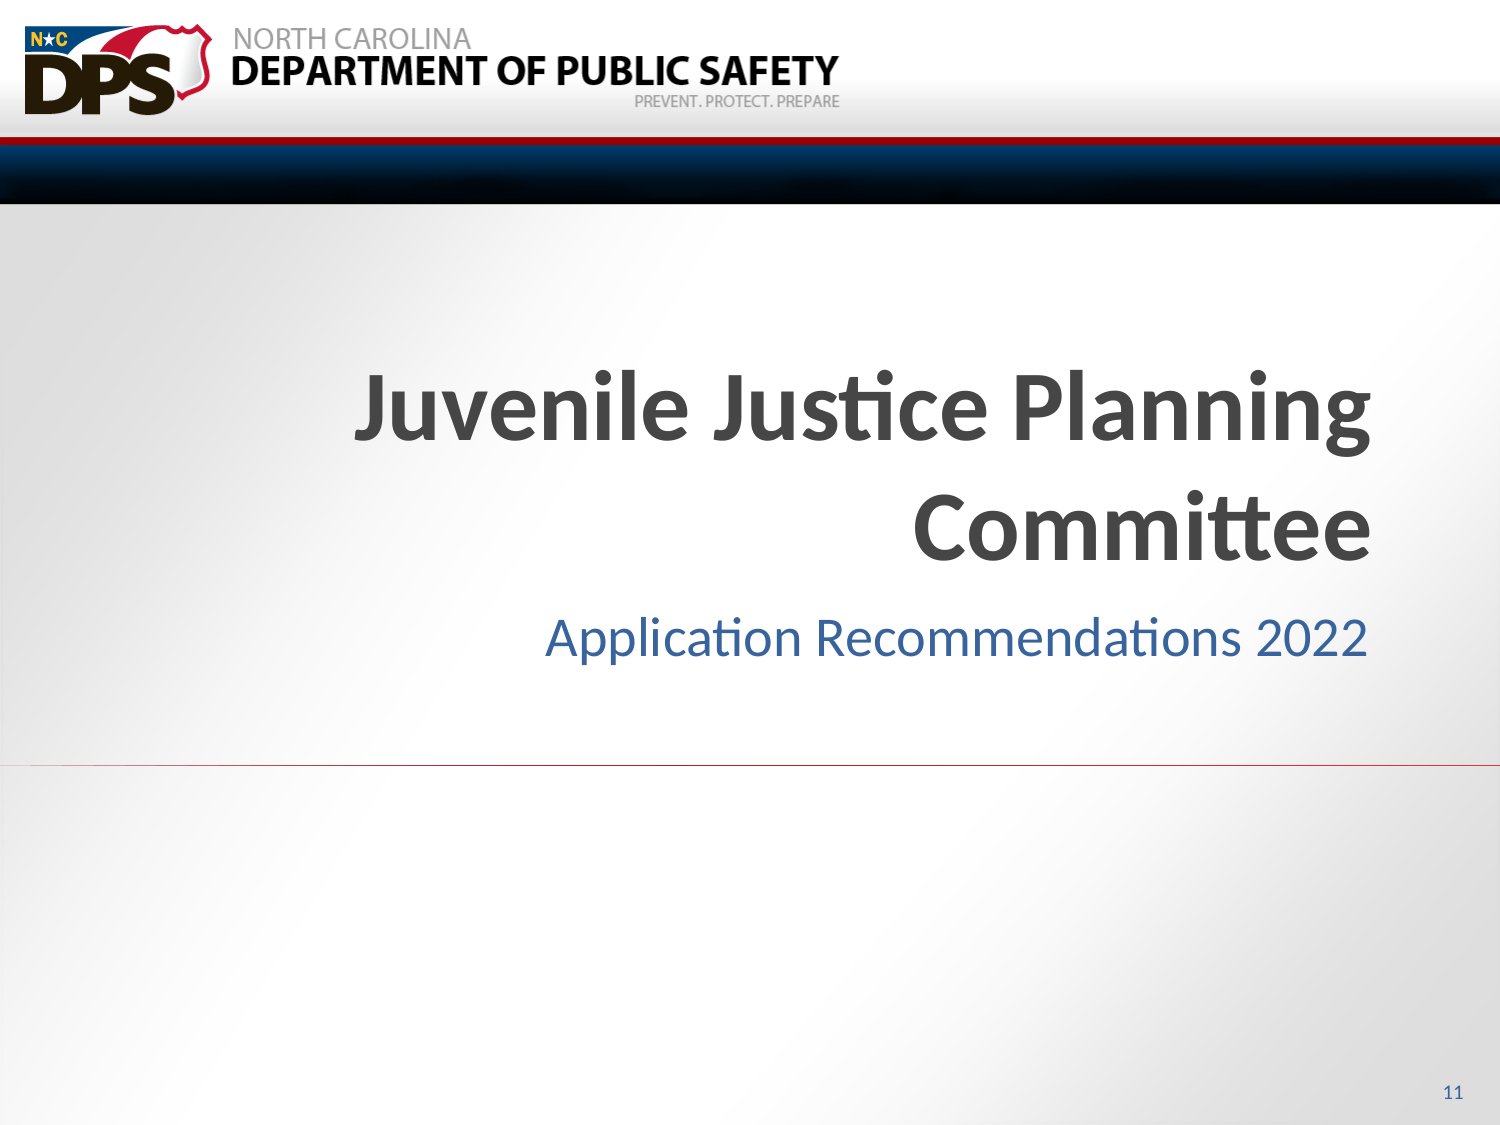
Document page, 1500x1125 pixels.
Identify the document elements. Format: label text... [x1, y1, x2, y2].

slide_number 11 [1418, 1051, 1479, 1112]
picture [0, 766, 1500, 1125]
subtitle Application Recommendations 2022 [112, 592, 1388, 790]
picture [0, 0, 1500, 765]
title Juvenile Justice Planning Committee [112, 287, 1388, 588]
